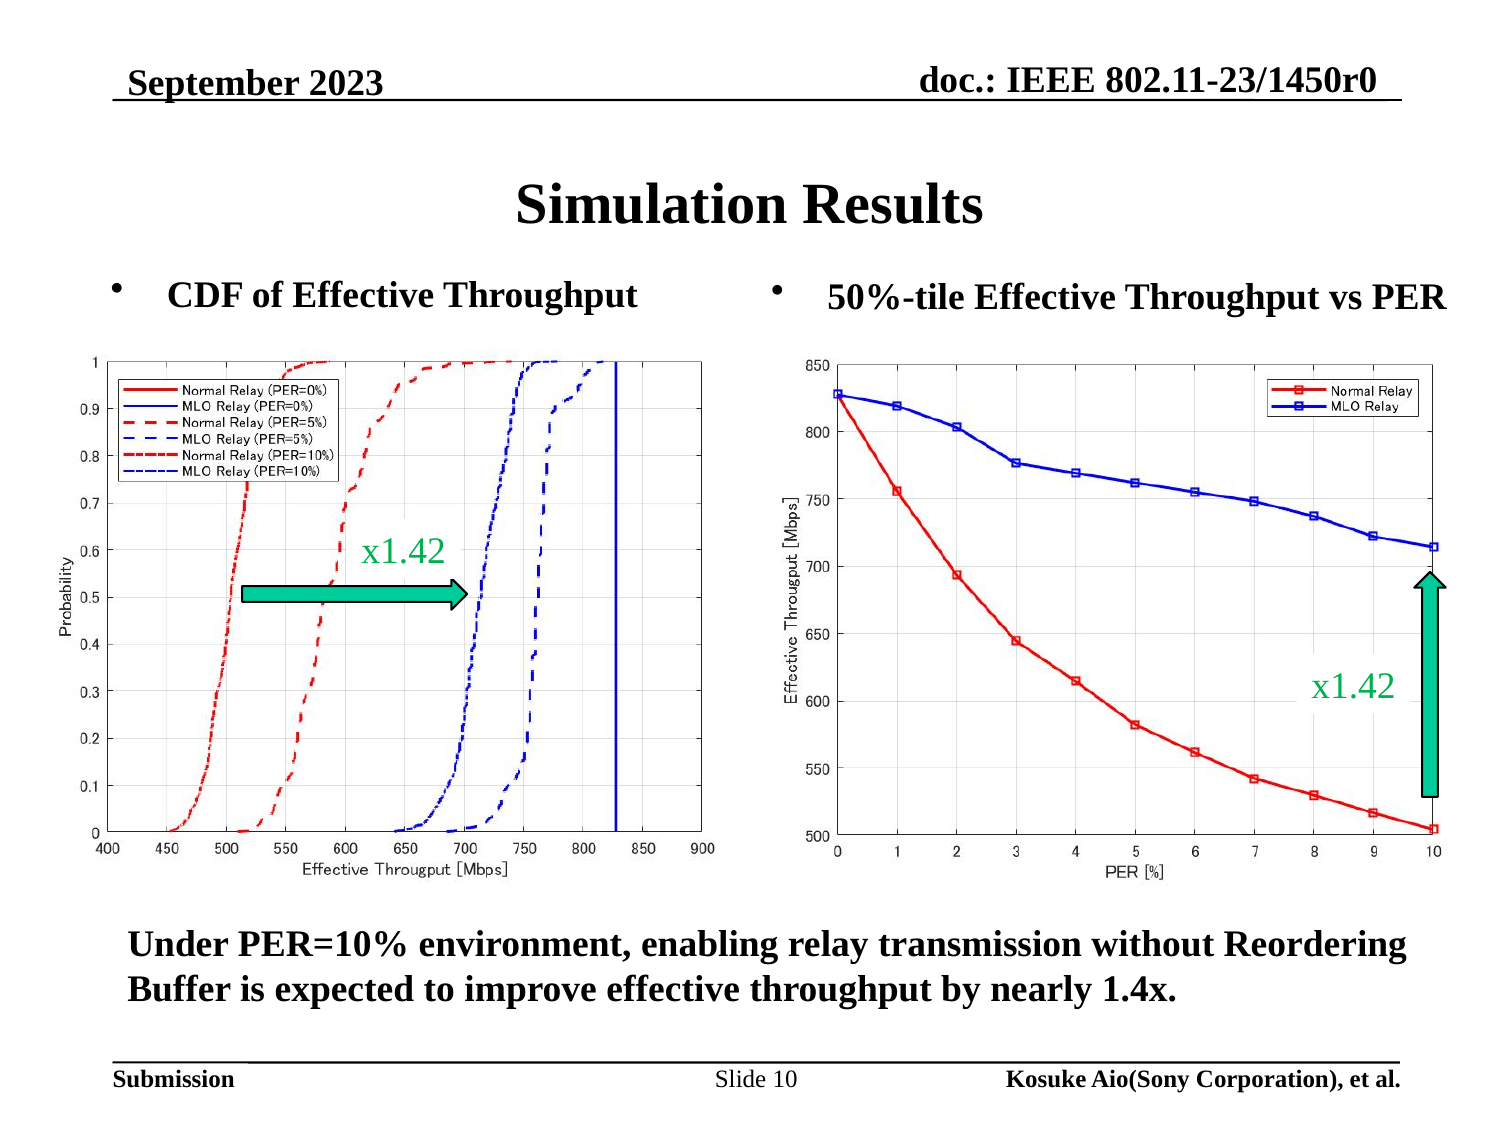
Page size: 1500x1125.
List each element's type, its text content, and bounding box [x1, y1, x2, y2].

list CDF of Effective Throughput [95, 262, 675, 316]
slide_number Slide 10 [712, 1061, 801, 1093]
title Simulation Results [112, 112, 1388, 288]
text_box 50%-tile Effective Throughput vs PER [755, 264, 1475, 320]
text_box Under PER=10% environment, enabling relay transmission without Reordering Buffer is expected to improve effective throughput by nearly 1.4x. [112, 911, 1434, 1017]
picture [6, 318, 1500, 898]
footer Kosuke Aio(Sony Corporation), et al. [962, 1061, 1402, 1093]
